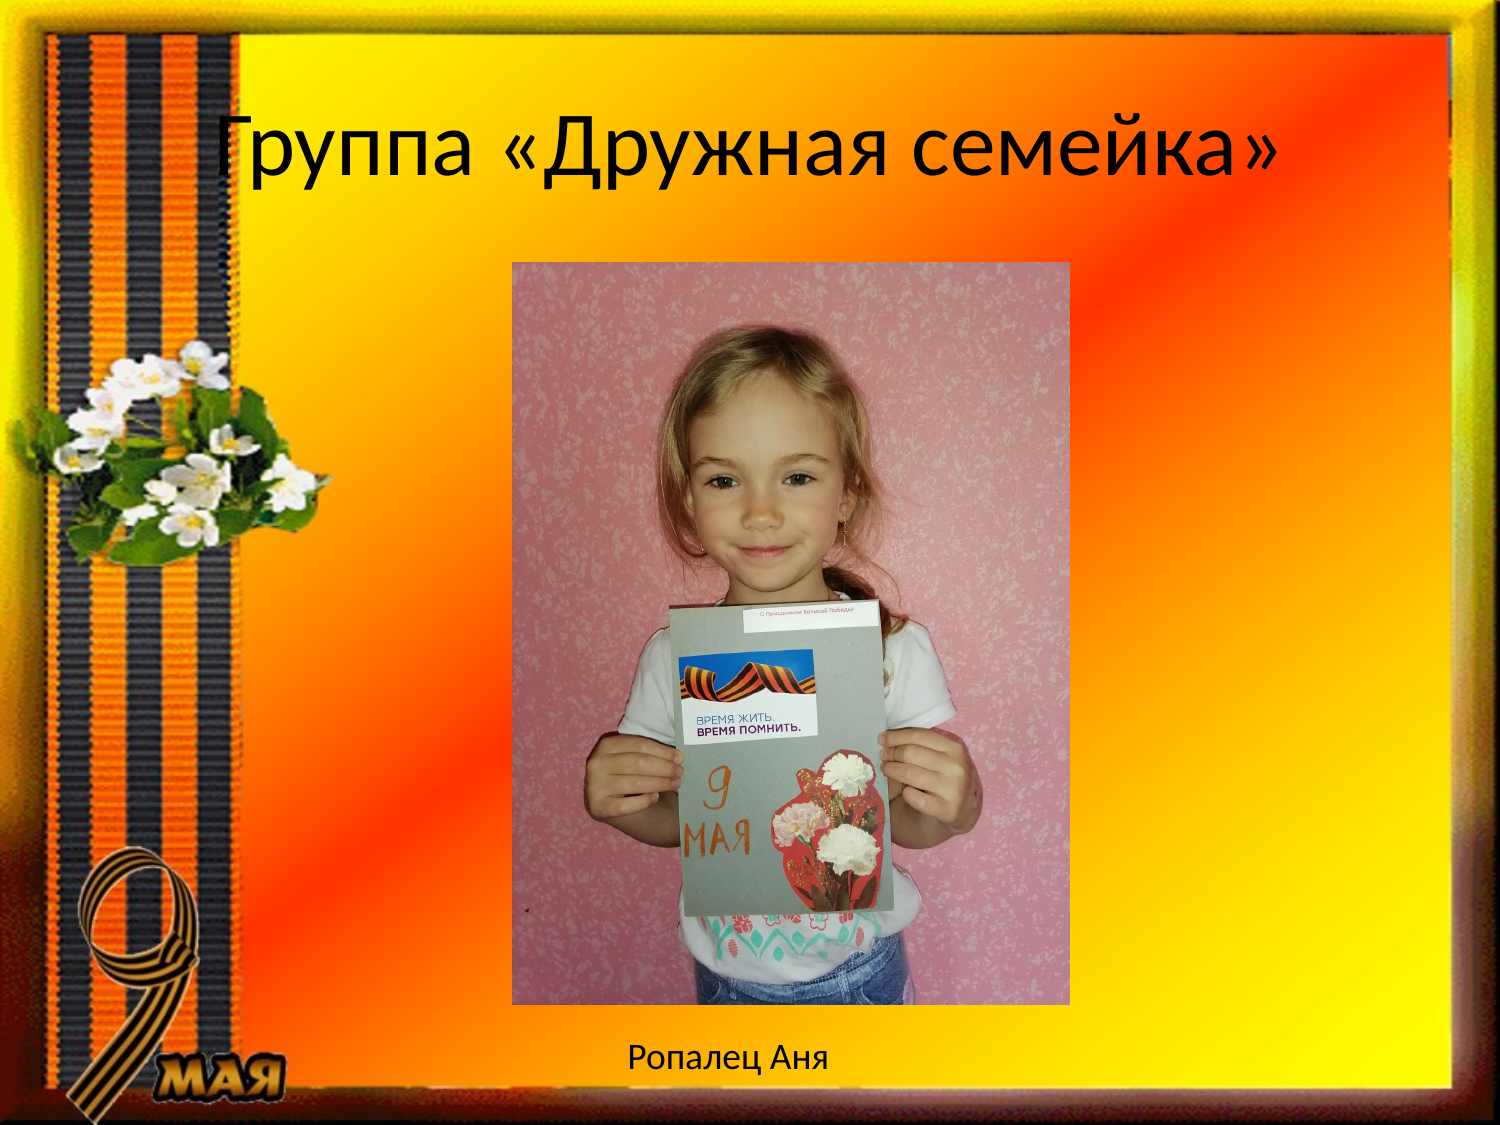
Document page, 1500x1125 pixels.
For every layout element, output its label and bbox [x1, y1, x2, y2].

picture [0, 0, 1500, 1125]
list [512, 262, 1070, 1006]
